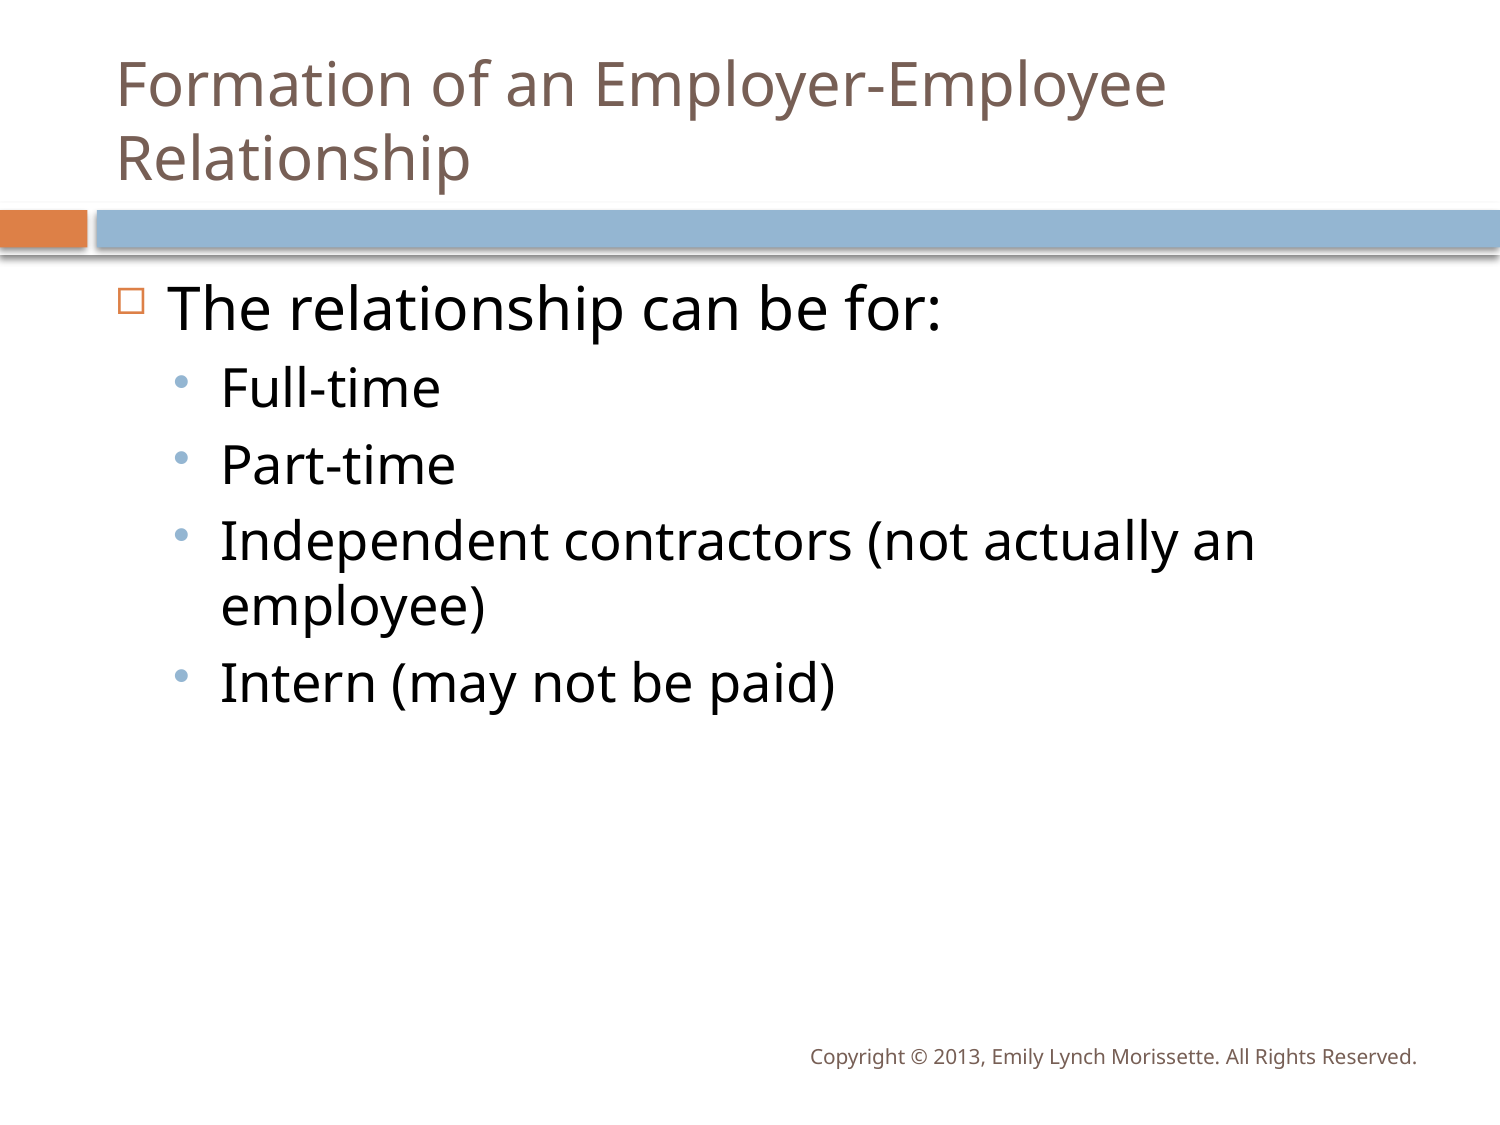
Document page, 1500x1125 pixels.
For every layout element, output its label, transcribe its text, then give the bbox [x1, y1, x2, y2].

title Formation of an Employer-Employee Relationship [100, 37, 1438, 200]
footer Copyright © 2013, Emily Lynch Morissette. All Rights Reserved. [99, 1024, 1438, 1088]
list The relationship can be for: Full-time Part-time Independent contractors (not actually an employee) Intern (may not be paid) [100, 262, 1438, 1000]
